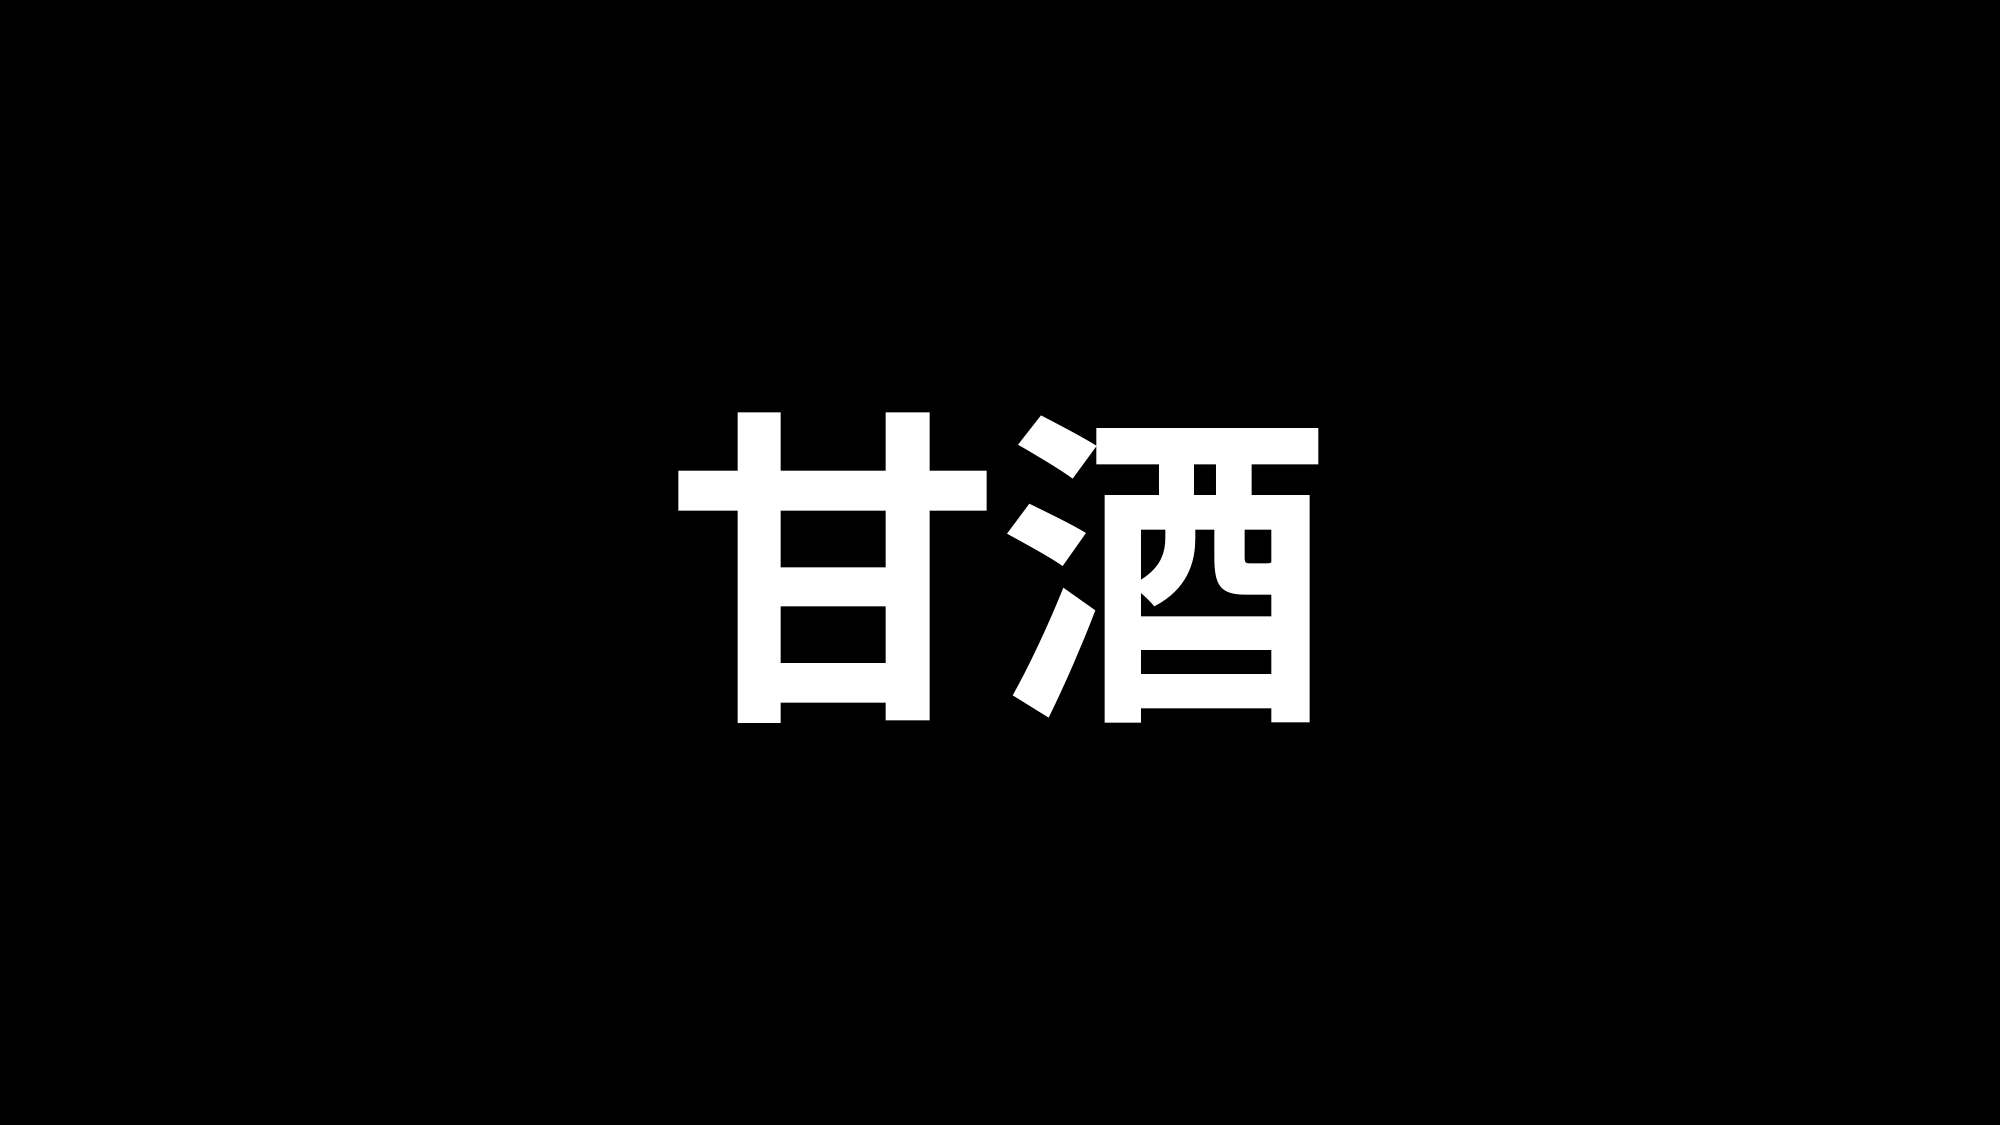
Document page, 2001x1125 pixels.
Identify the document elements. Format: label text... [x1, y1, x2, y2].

text_box 甘酒 [426, 352, 1573, 768]
